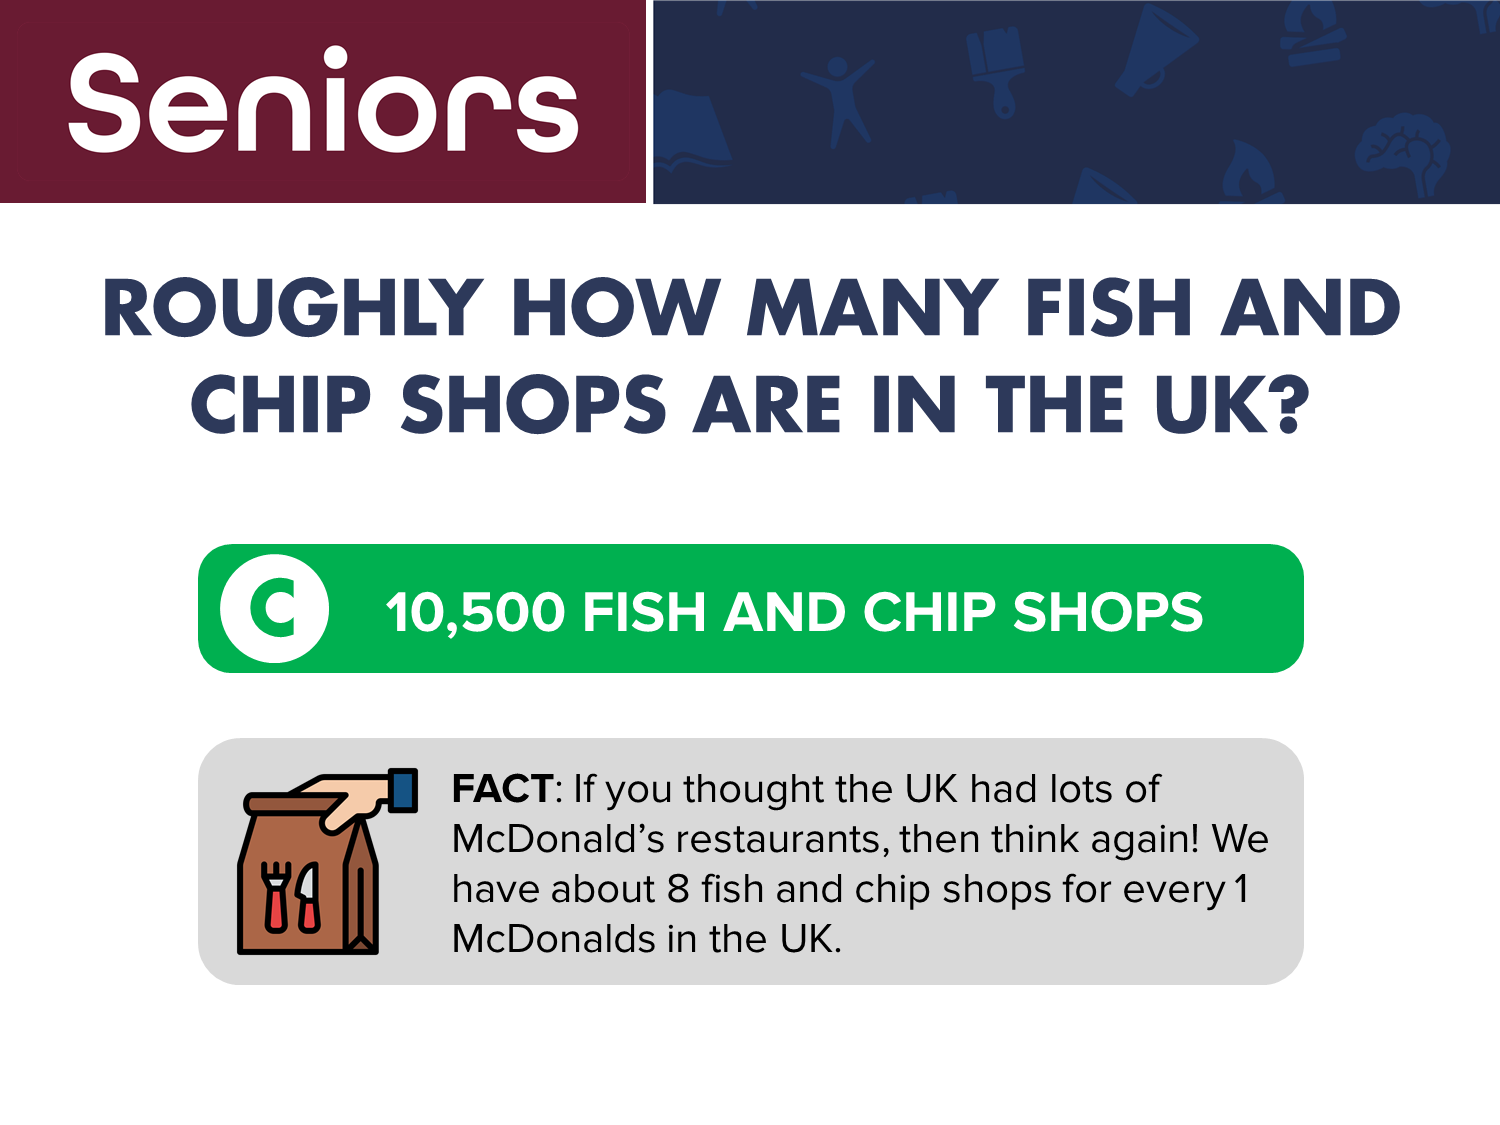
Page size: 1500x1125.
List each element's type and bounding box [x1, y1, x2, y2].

picture [0, 0, 1500, 990]
